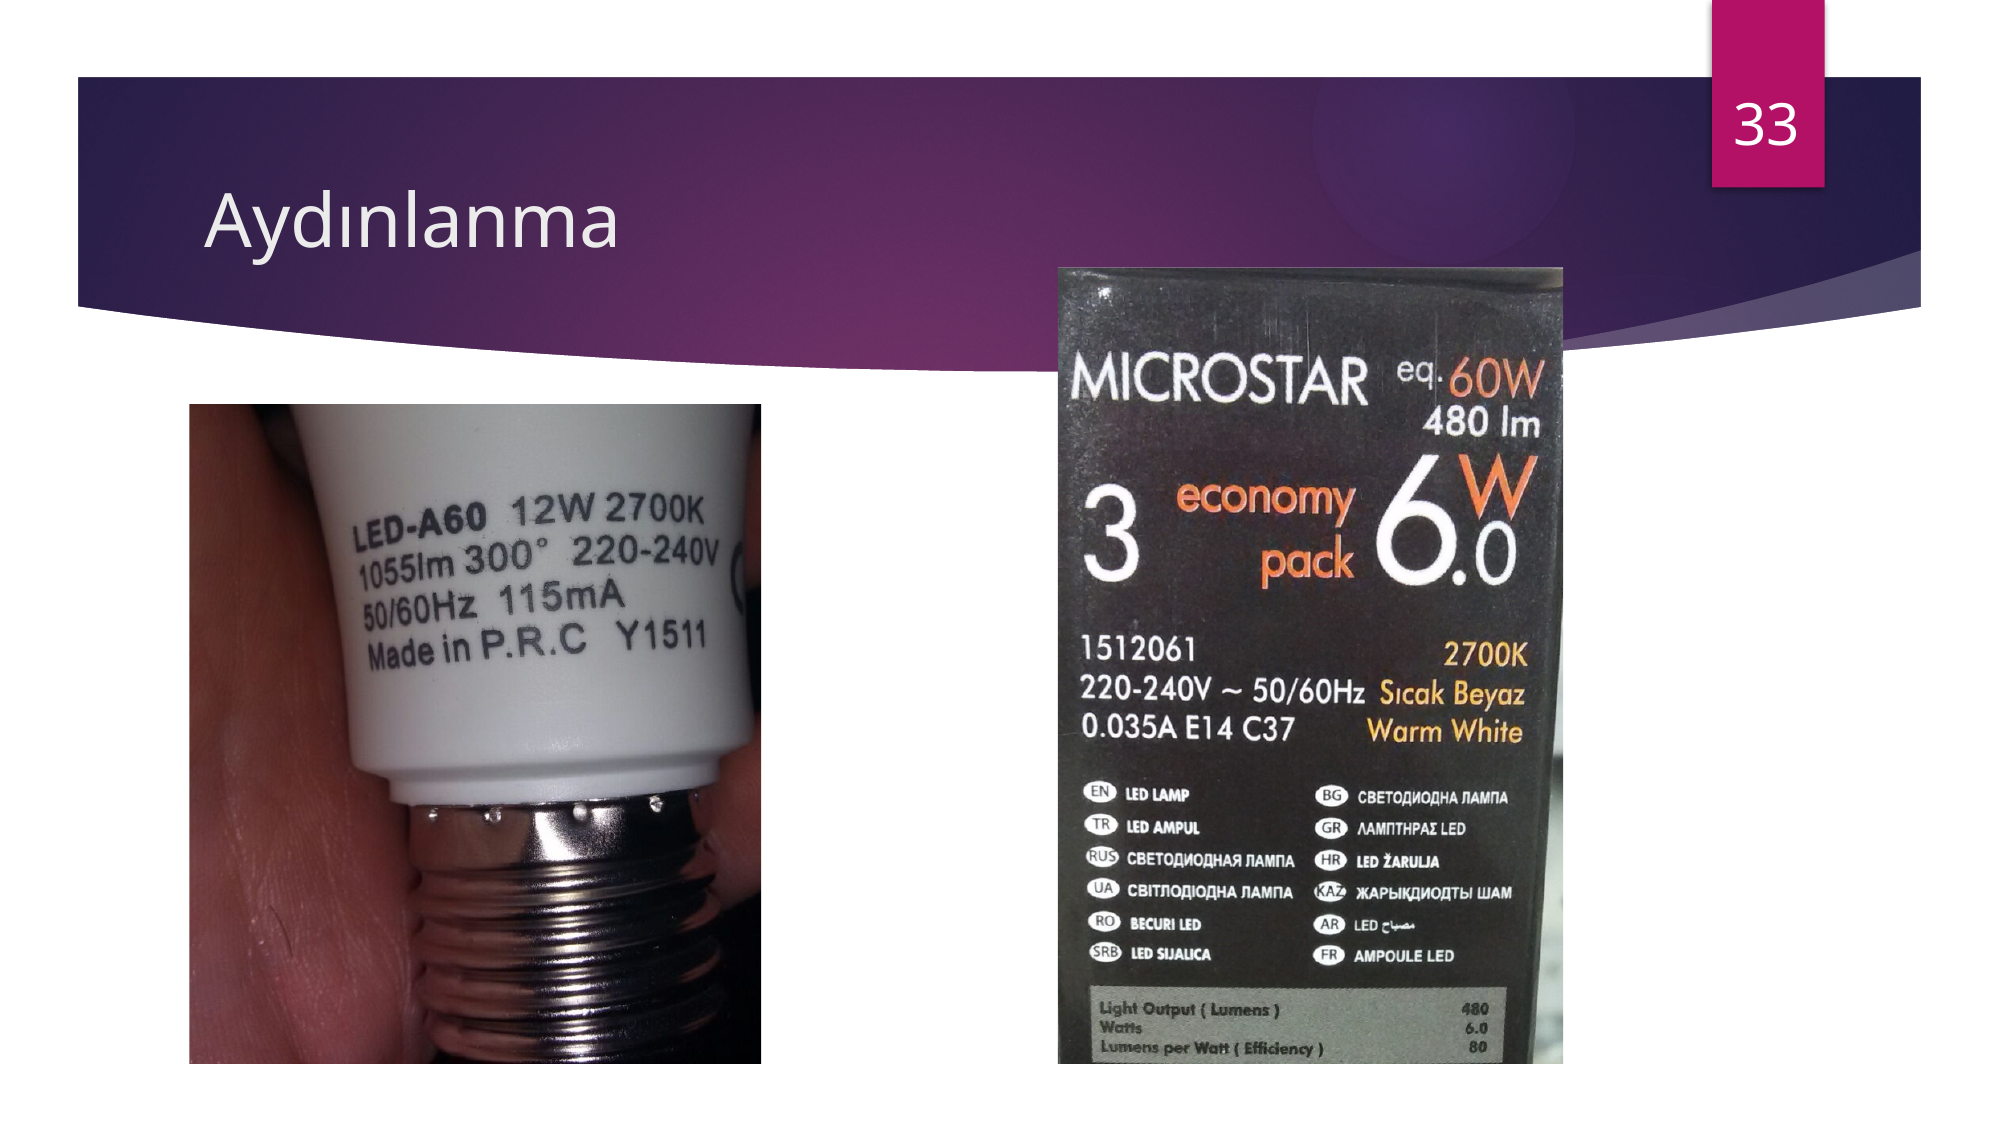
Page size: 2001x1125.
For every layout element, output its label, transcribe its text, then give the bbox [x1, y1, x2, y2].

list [189, 404, 762, 1065]
slide_number 33 [1698, 48, 1836, 175]
title Aydınlanma [189, 159, 1627, 276]
picture [911, 269, 1709, 1064]
